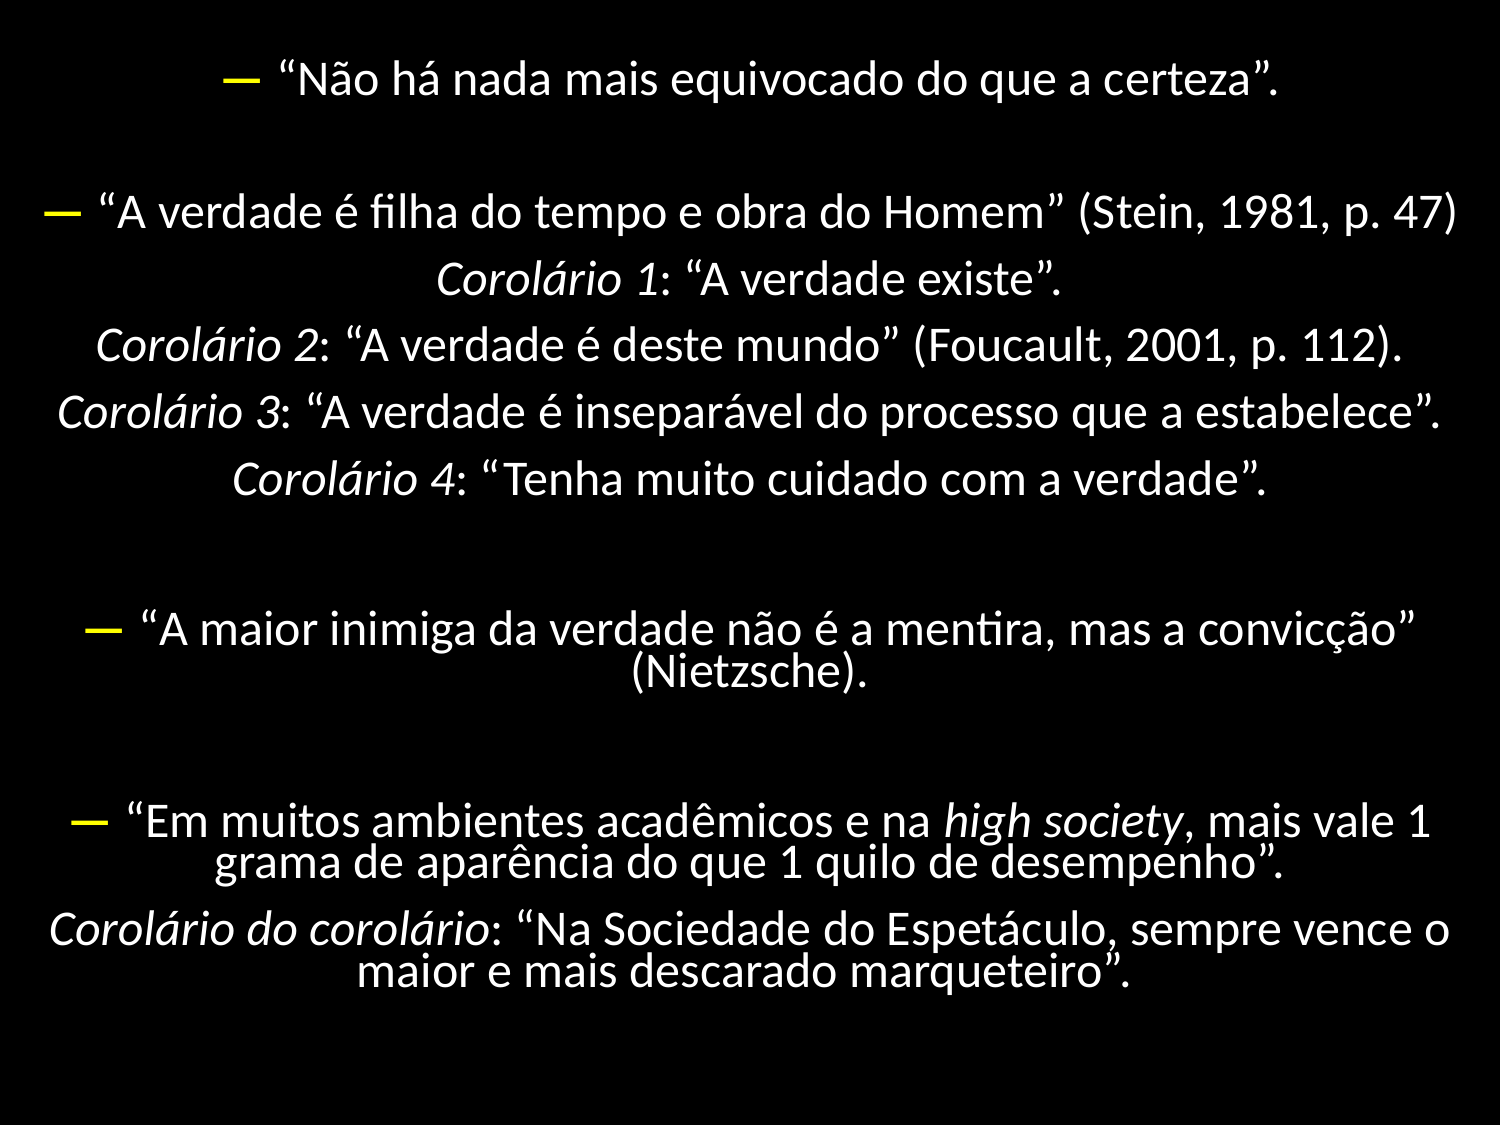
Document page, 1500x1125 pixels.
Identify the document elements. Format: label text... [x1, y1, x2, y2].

subtitle — “Não há nada mais equivocado do que a certeza”. — “A verdade é filha do tempo e obra do Homem” (Stein, 1981, p. 47) Corolário 1: “A verdade existe”. Corolário 2: “A verdade é deste mundo” (Foucault, 2001, p. 112). Corolário 3: “A verdade é inseparável do processo que a estabelece”. Corolário 4: “Tenha muito cuidado com a verdade”. — “A maior inimiga da verdade não é a mentira, mas a convicção” (Nietzsche). — “Em muitos ambientes acadêmicos e na high society, mais vale 1 grama de aparência do que 1 quilo de desempenho”. Corolário do corolário: “Na Sociedade do Espetáculo, sempre vence o maior e mais descarado marqueteiro”. [17, 30, 1483, 1071]
